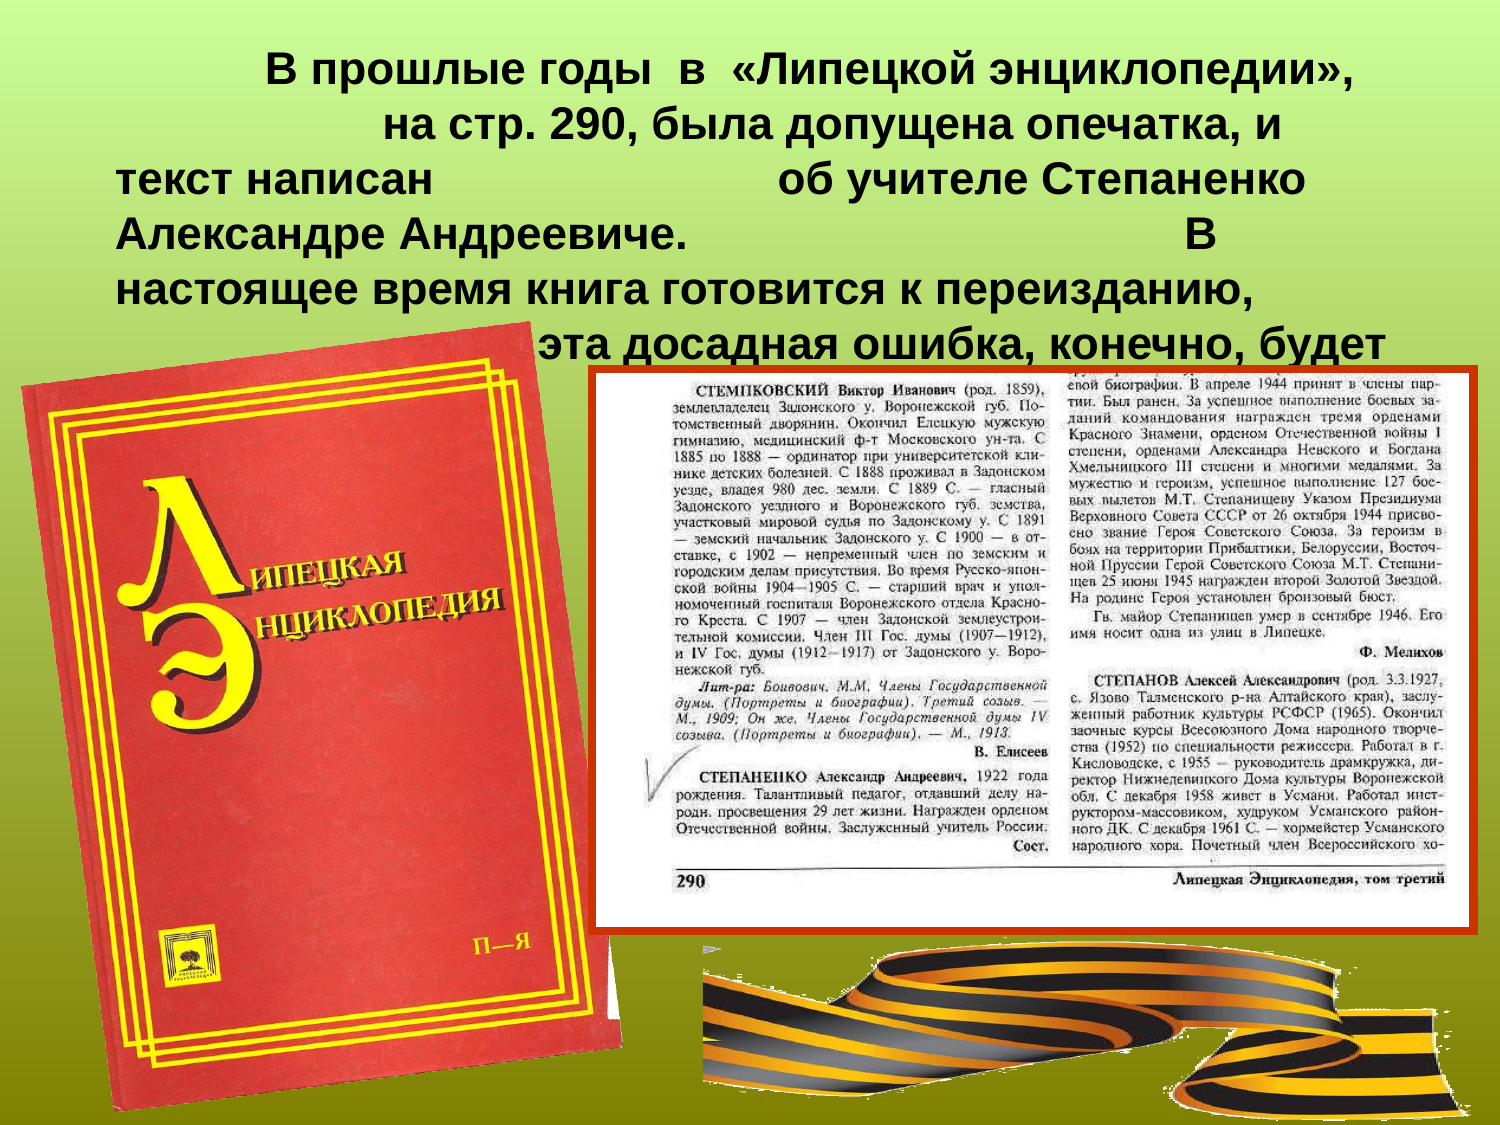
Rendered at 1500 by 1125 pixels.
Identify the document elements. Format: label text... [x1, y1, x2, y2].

picture [702, 936, 1471, 1125]
picture [21, 321, 623, 1111]
picture [596, 373, 1470, 927]
text_box В прошлые годы в «Липецкой энциклопедии», на стр. 290, была допущена опечатка, и текст написан об учителе Степаненко Александре Андреевиче. В настоящее время книга готовится к переизданию, и эта досадная ошибка, конечно, будет исправлена. [100, 31, 1424, 431]
